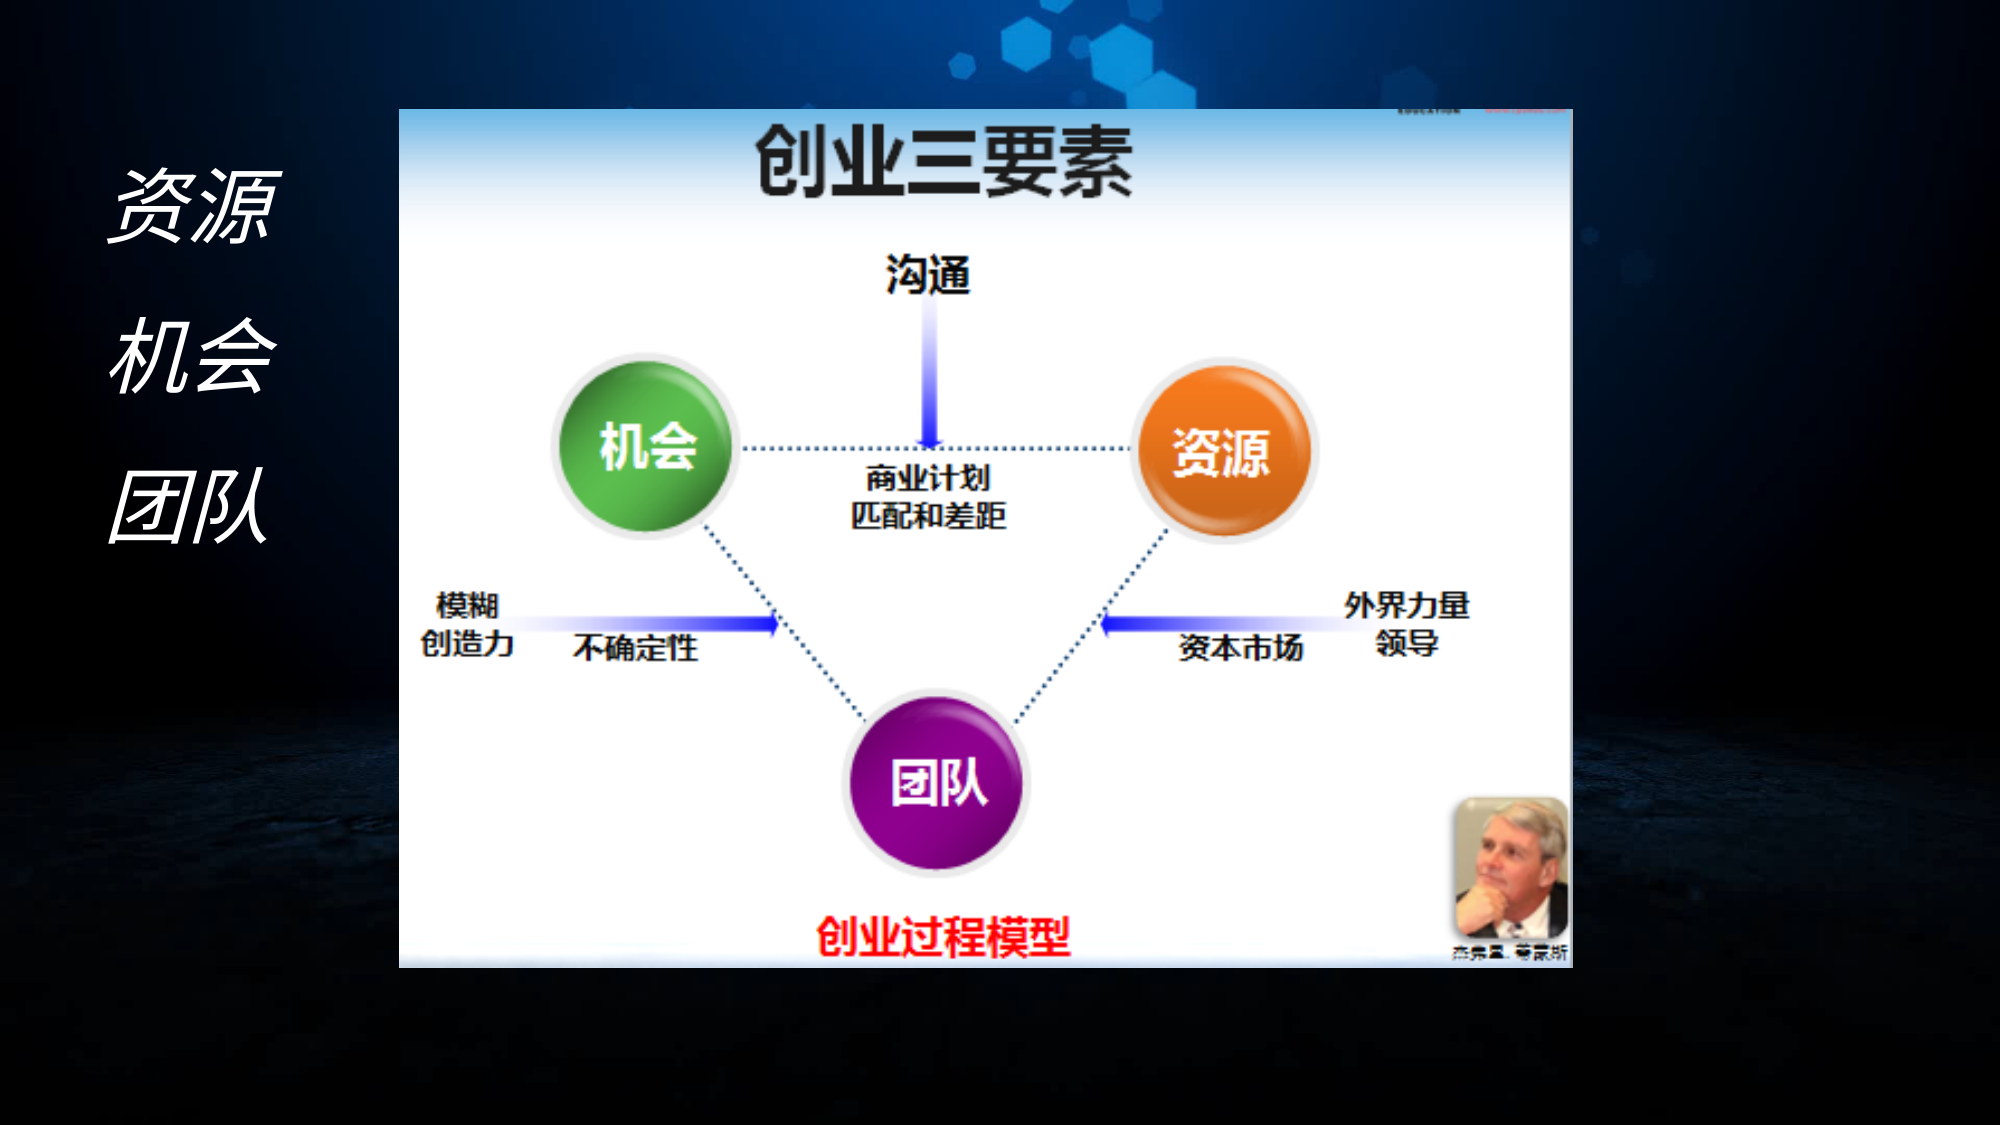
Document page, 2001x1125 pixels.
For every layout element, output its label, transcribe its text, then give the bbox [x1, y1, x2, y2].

list 资源 机会 团队 [88, 97, 1767, 1088]
picture [0, 0, 2000, 1125]
